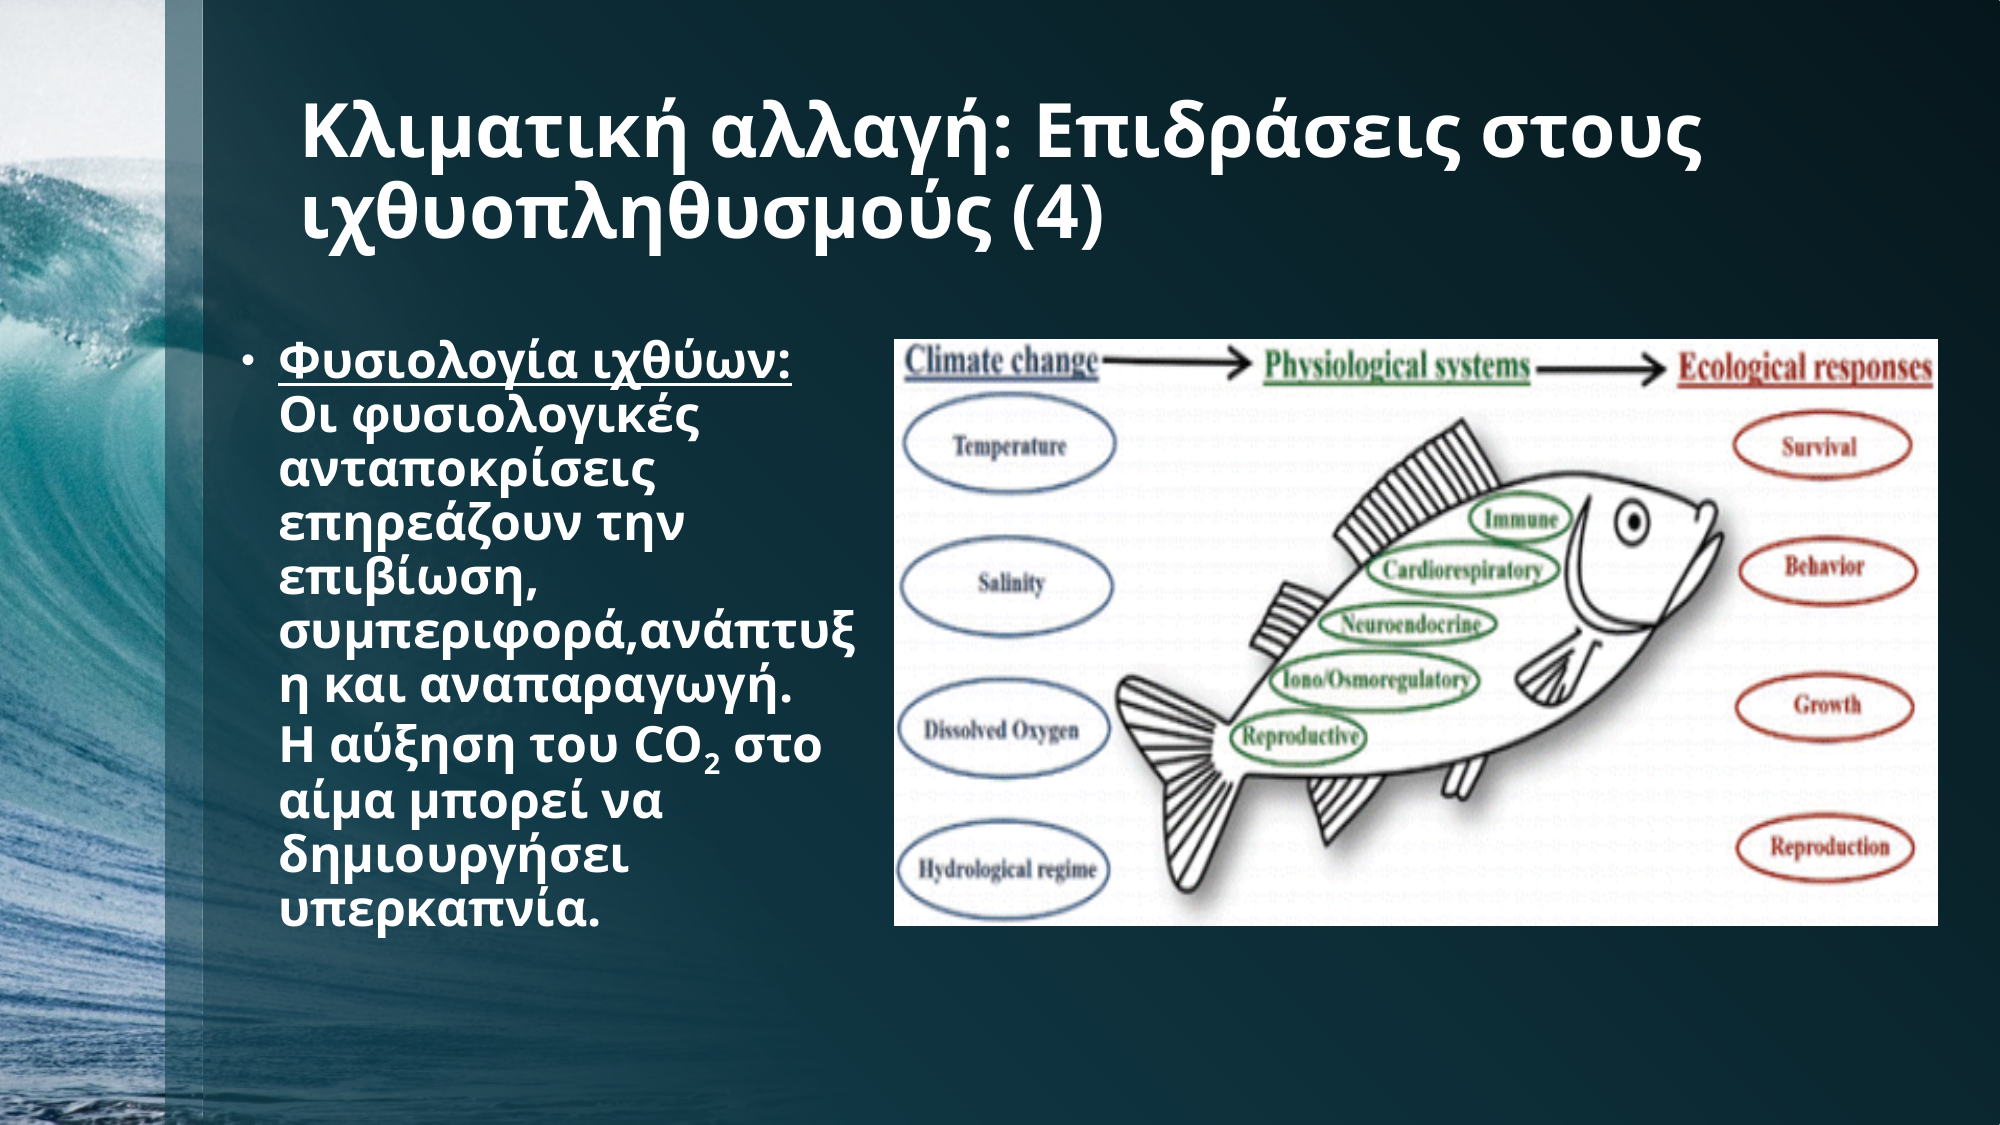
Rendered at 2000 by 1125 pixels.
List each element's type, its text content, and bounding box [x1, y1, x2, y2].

title Κλιματική αλλαγή: Επιδράσεις στους ιχθυοπληθυσμούς (4) [284, 62, 1825, 263]
list Φυσιολογία ιχθύων: Οι φυσιολογικές ανταποκρίσεις επηρεάζουν την επιβίωση, συμπεριφορά,ανάπτυξη και αναπαραγωγή. H αύξηση του CO2 στο αίμα μπορεί να δημιουργήσει υπερκαπνία. [226, 328, 895, 1054]
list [894, 339, 1938, 926]
picture [0, 0, 2000, 1125]
